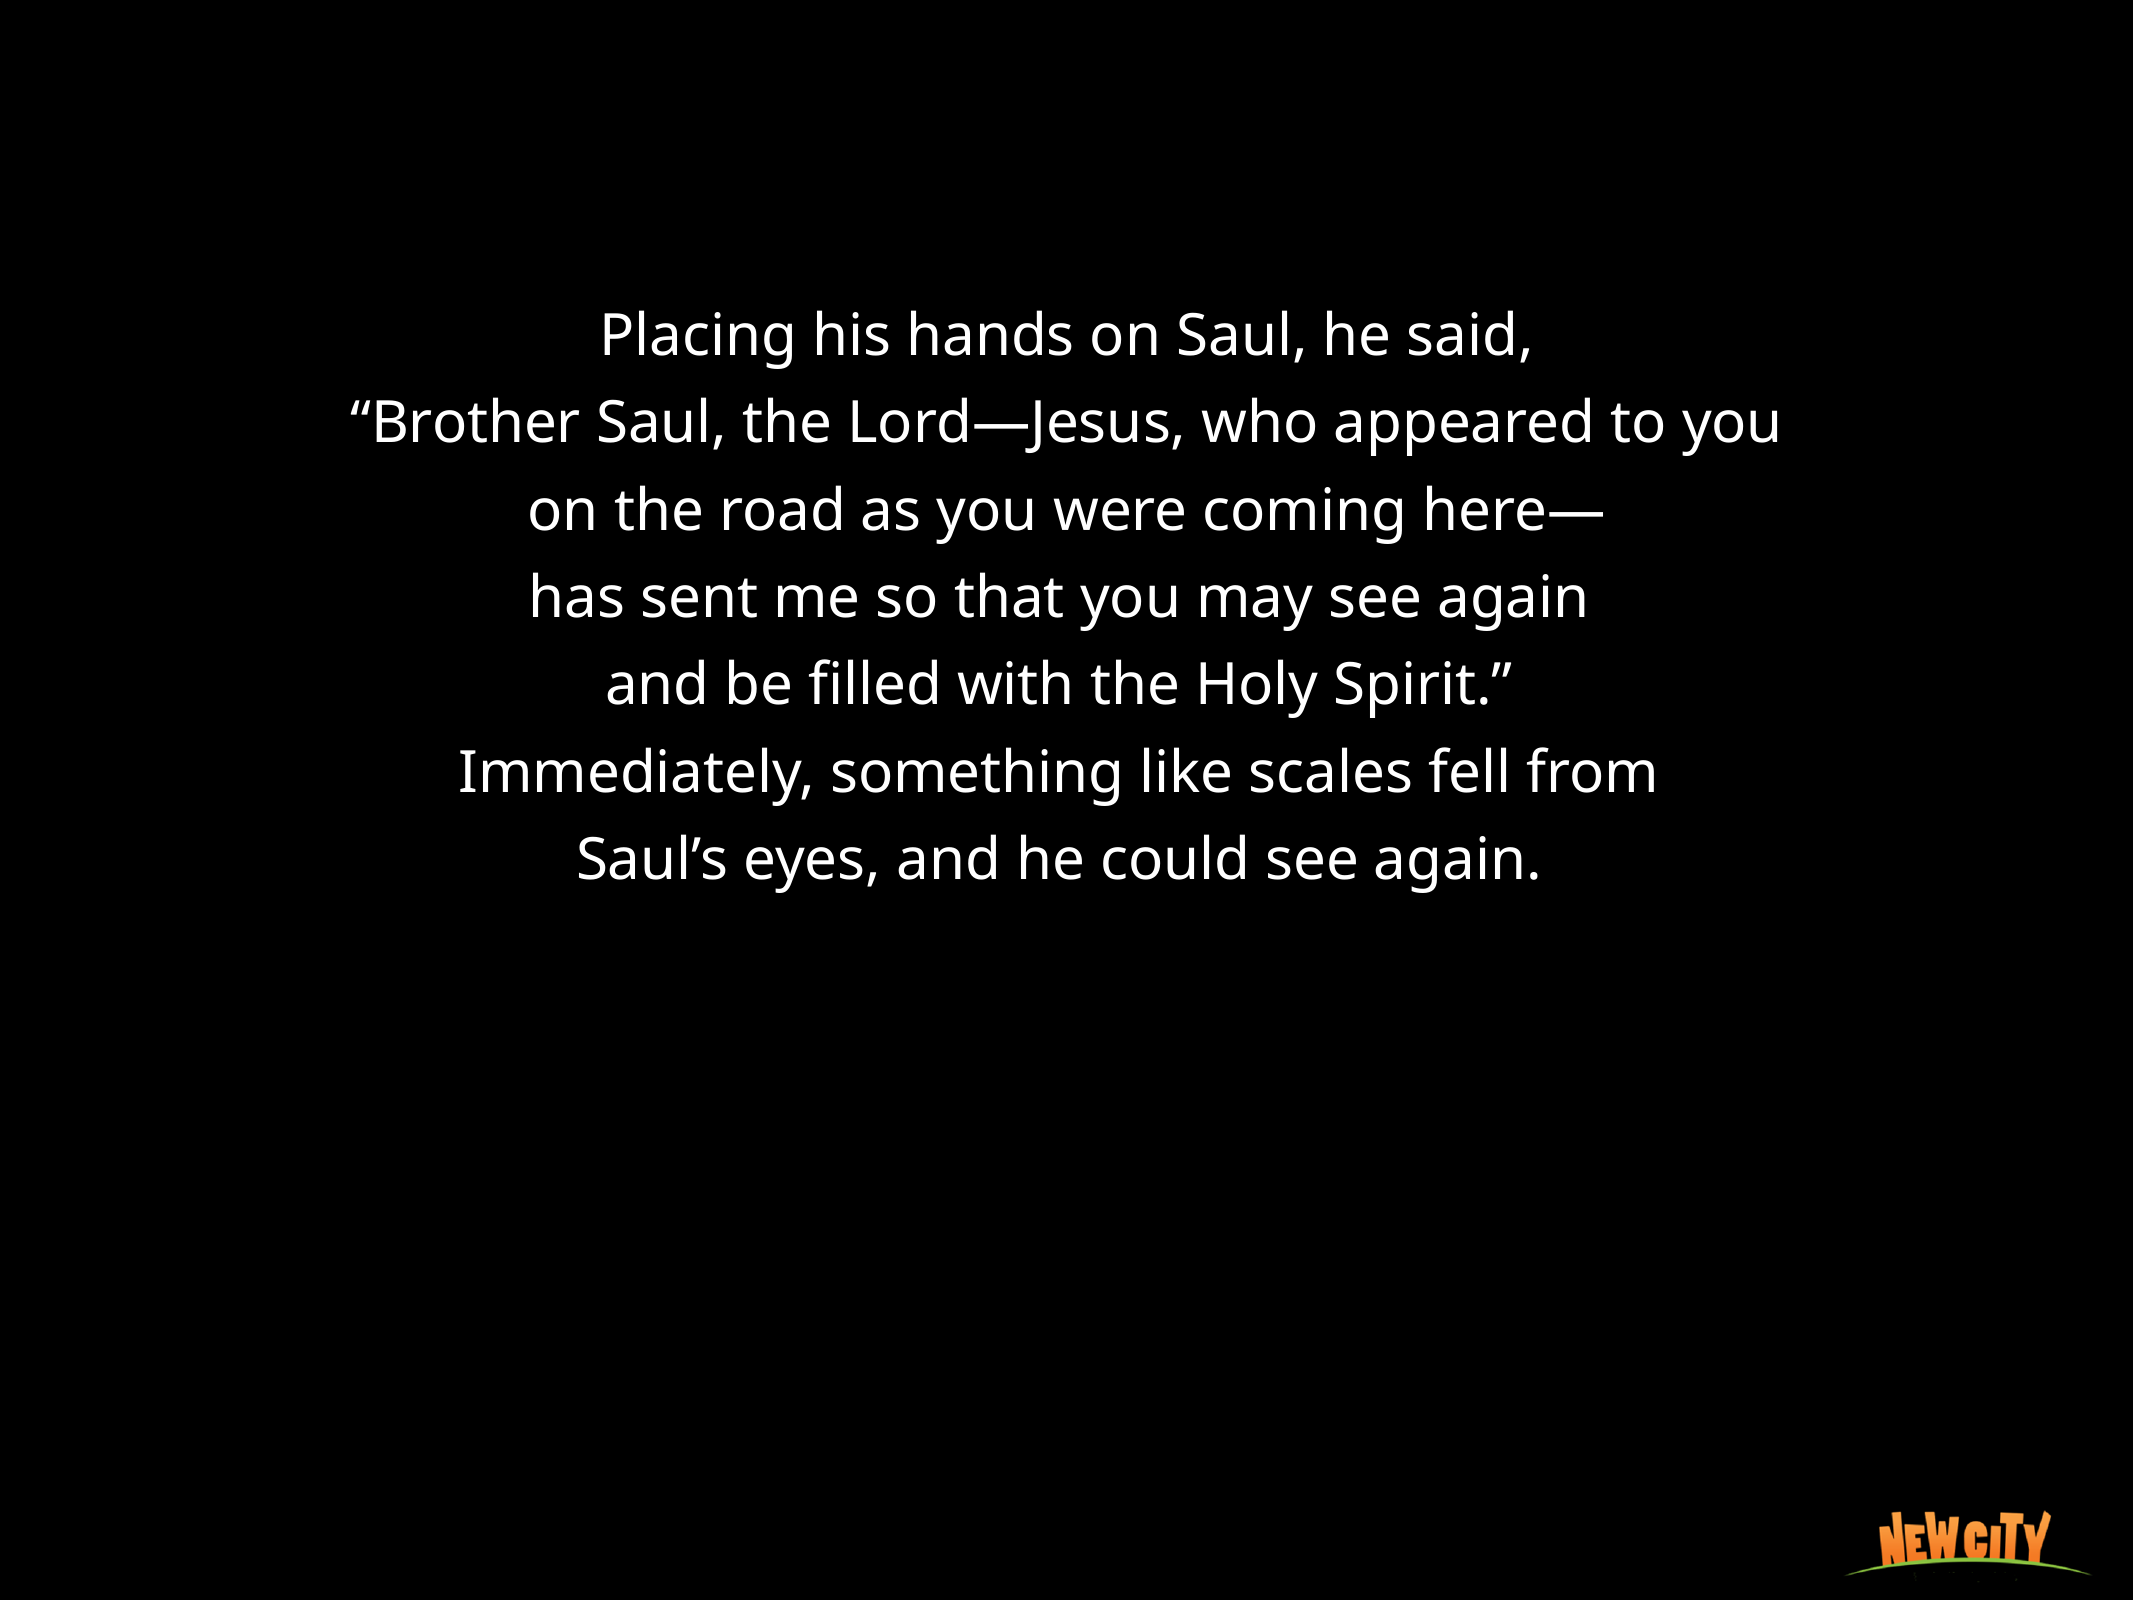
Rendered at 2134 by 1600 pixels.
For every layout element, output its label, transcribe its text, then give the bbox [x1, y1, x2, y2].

list Placing his hands on Saul, he said, “Brother Saul, the Lord—Jesus, who appeared to you on the road as you were coming here— has sent me so that you may see again and be filled with the Holy Spirit.” Immediately, something like scales fell from Saul’s eyes, and he could see again. [106, 24, 2028, 1520]
picture [1840, 1501, 2096, 1587]
